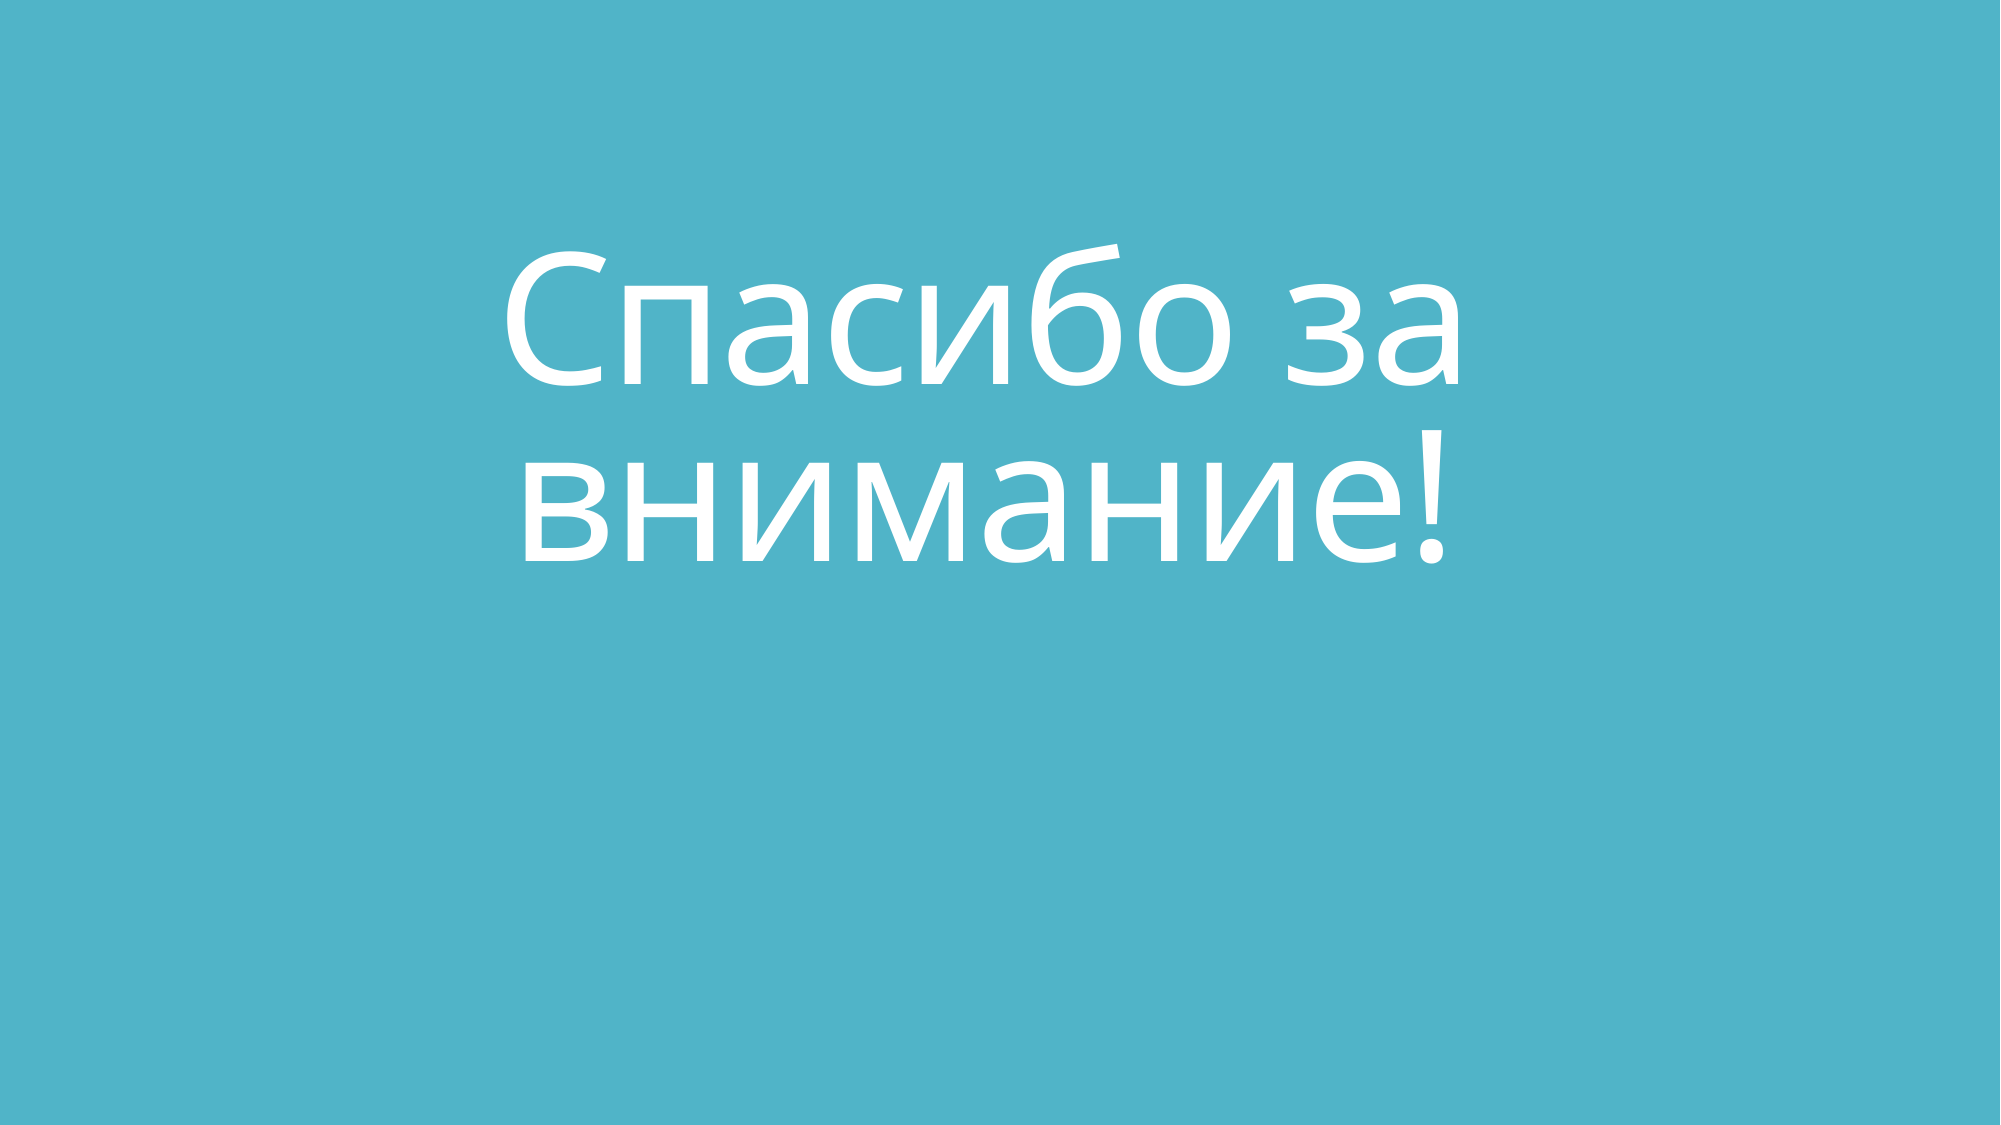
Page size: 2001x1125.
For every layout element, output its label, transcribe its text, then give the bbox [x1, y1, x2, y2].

title Спасибо за внимание! [98, 126, 1868, 604]
